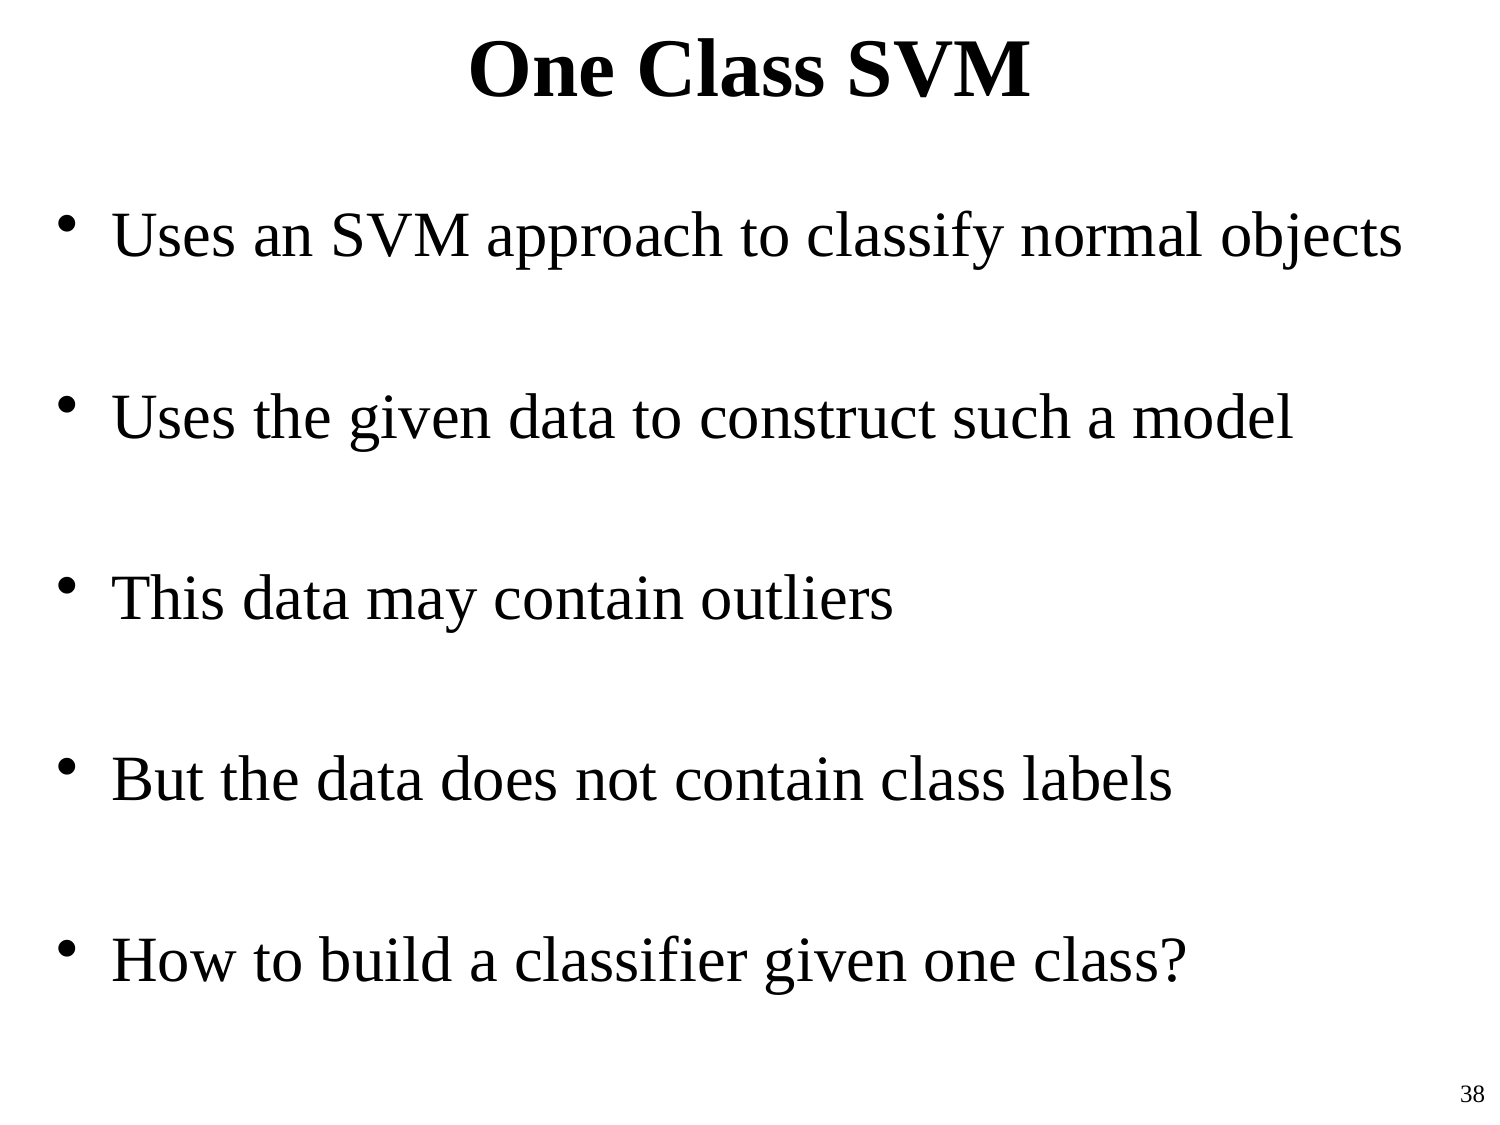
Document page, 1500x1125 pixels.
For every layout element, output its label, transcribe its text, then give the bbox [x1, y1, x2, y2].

title One Class SVM [0, 0, 1500, 126]
list Uses an SVM approach to classify normal objects Uses the given data to construct such a model This data may contain outliers But the data does not contain class labels How to build a classifier given one class? [41, 184, 1459, 1069]
slide_number 38 [1186, 1069, 1500, 1125]
